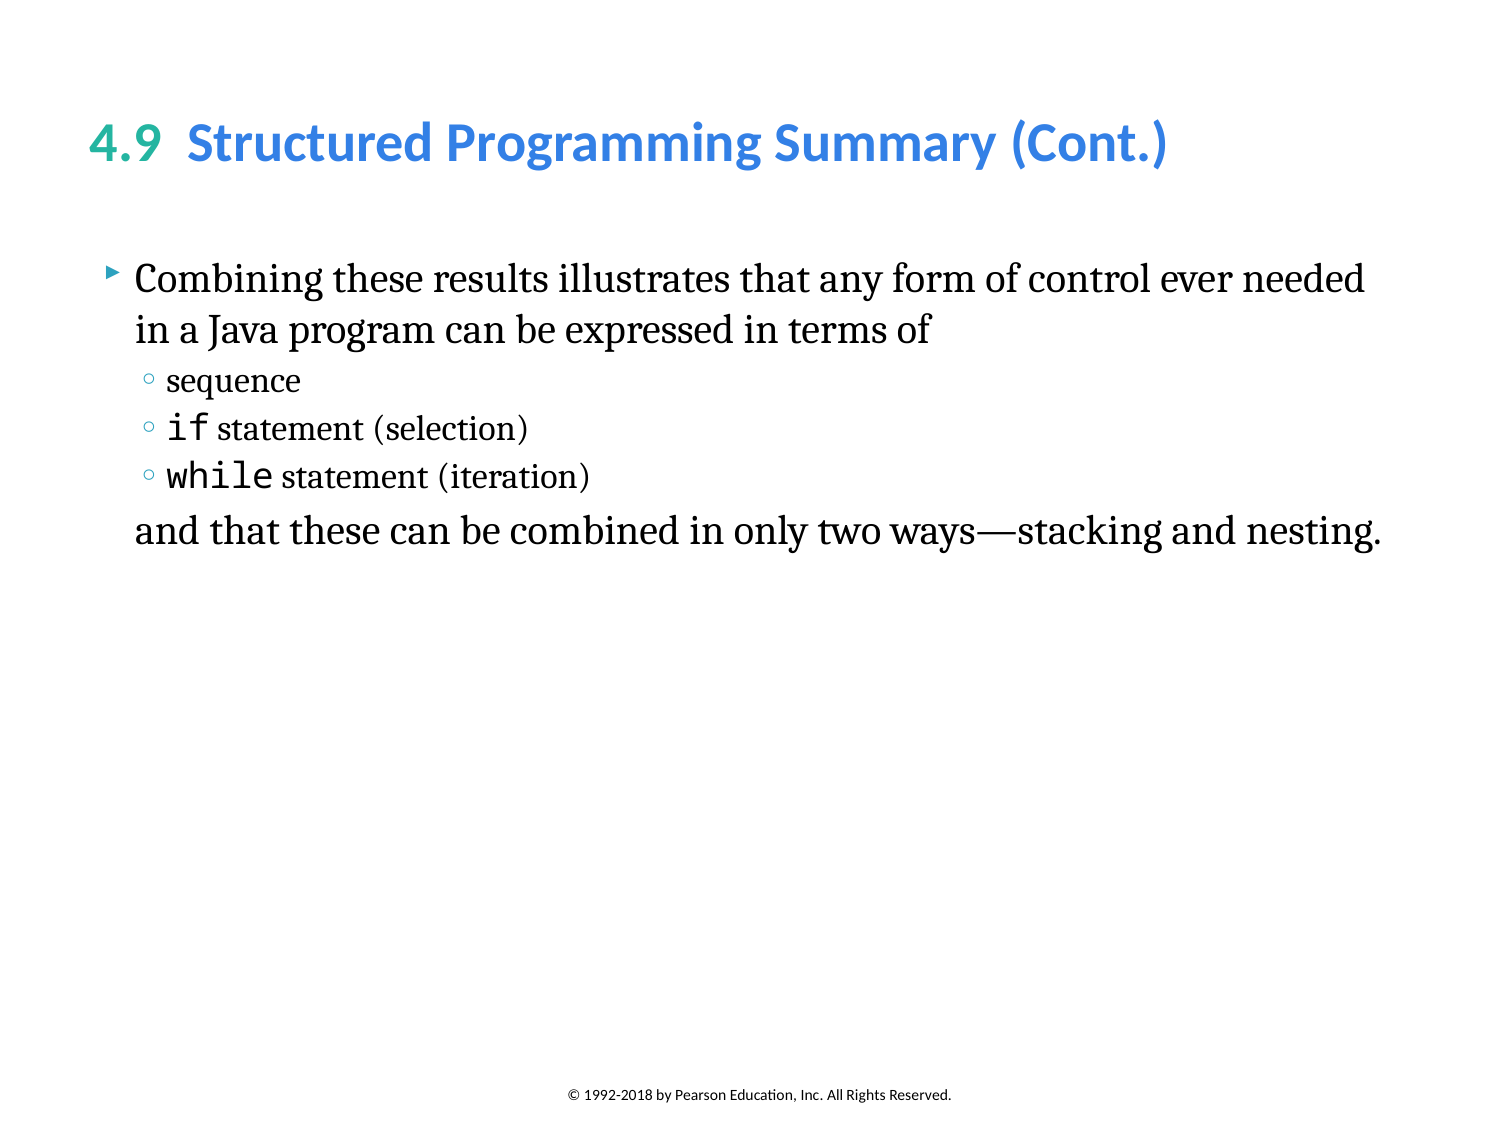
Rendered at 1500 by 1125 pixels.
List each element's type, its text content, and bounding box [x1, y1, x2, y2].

list Combining these results illustrates that any form of control ever needed in a Java program can be expressed in terms of sequence if statement (selection) while statement (iteration) and that these can be combined in only two ways—stacking and nesting. [75, 242, 1425, 986]
footer © 1992-2018 by Pearson Education, Inc. All Rights Reserved. [552, 1051, 1419, 1112]
title 4.9 Structured Programming Summary (Cont.) [75, 45, 1425, 233]
